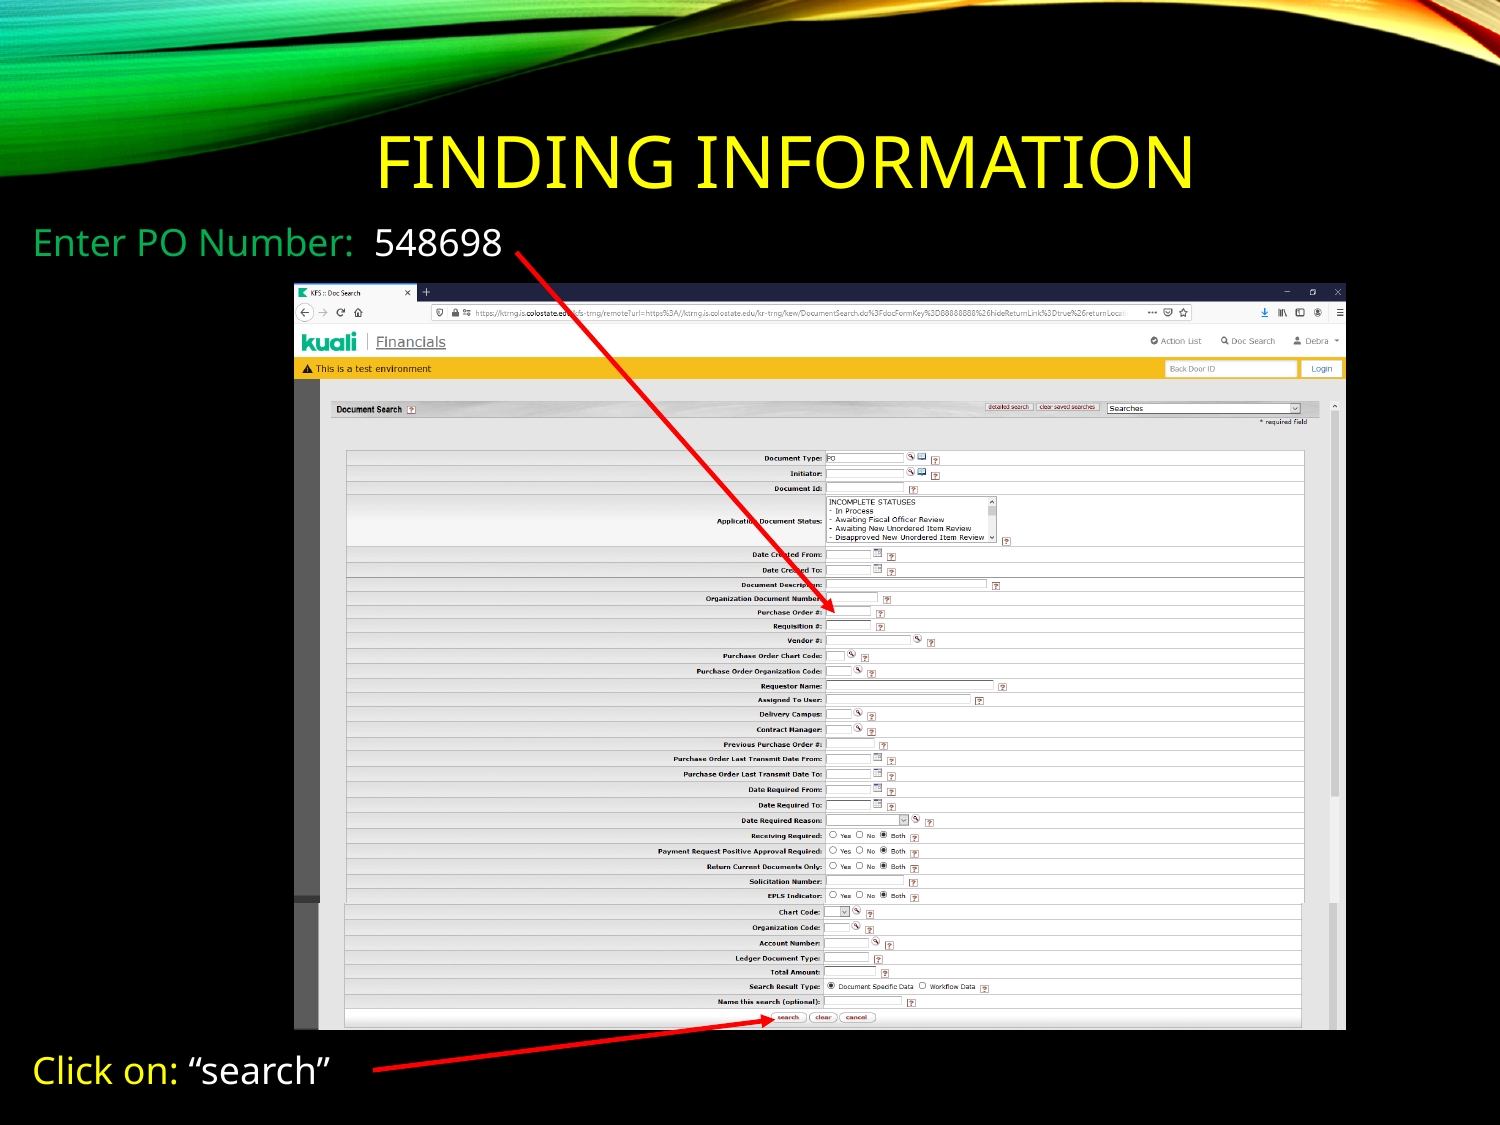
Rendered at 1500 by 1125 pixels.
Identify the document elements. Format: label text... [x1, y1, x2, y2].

picture [0, 0, 1500, 178]
text_box Click on: “search” [17, 1039, 404, 1100]
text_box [372, 1019, 776, 1071]
title FINDING INFORMATION [359, 109, 1231, 221]
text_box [516, 251, 836, 614]
picture [294, 283, 1347, 1030]
list Enter PO Number: 548698 [17, 216, 821, 288]
